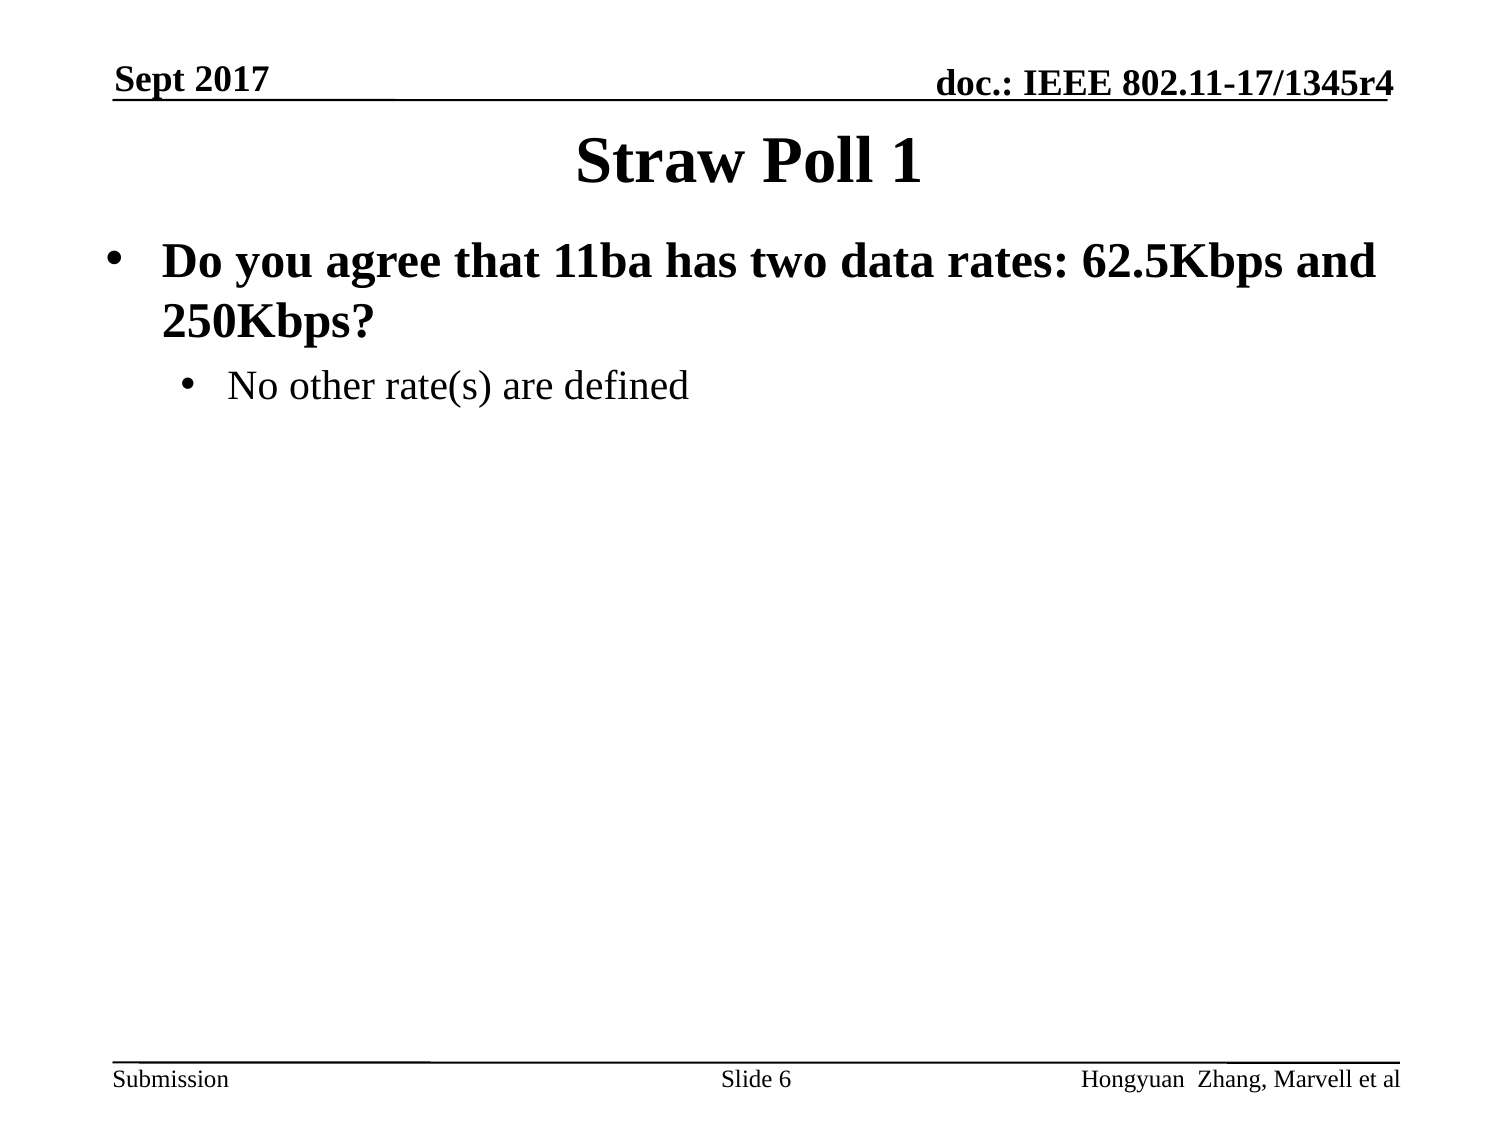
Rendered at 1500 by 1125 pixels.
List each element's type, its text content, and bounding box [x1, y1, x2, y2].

footer Hongyuan Zhang, Marvell et al [878, 1061, 1402, 1093]
list Do you agree that 11ba has two data rates: 62.5Kbps and 250Kbps? No other rate(s) are defined [90, 219, 1500, 394]
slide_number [114, 54, 423, 100]
slide_number Slide 6 [712, 1061, 800, 1123]
title Straw Poll 1 [112, 112, 1388, 200]
